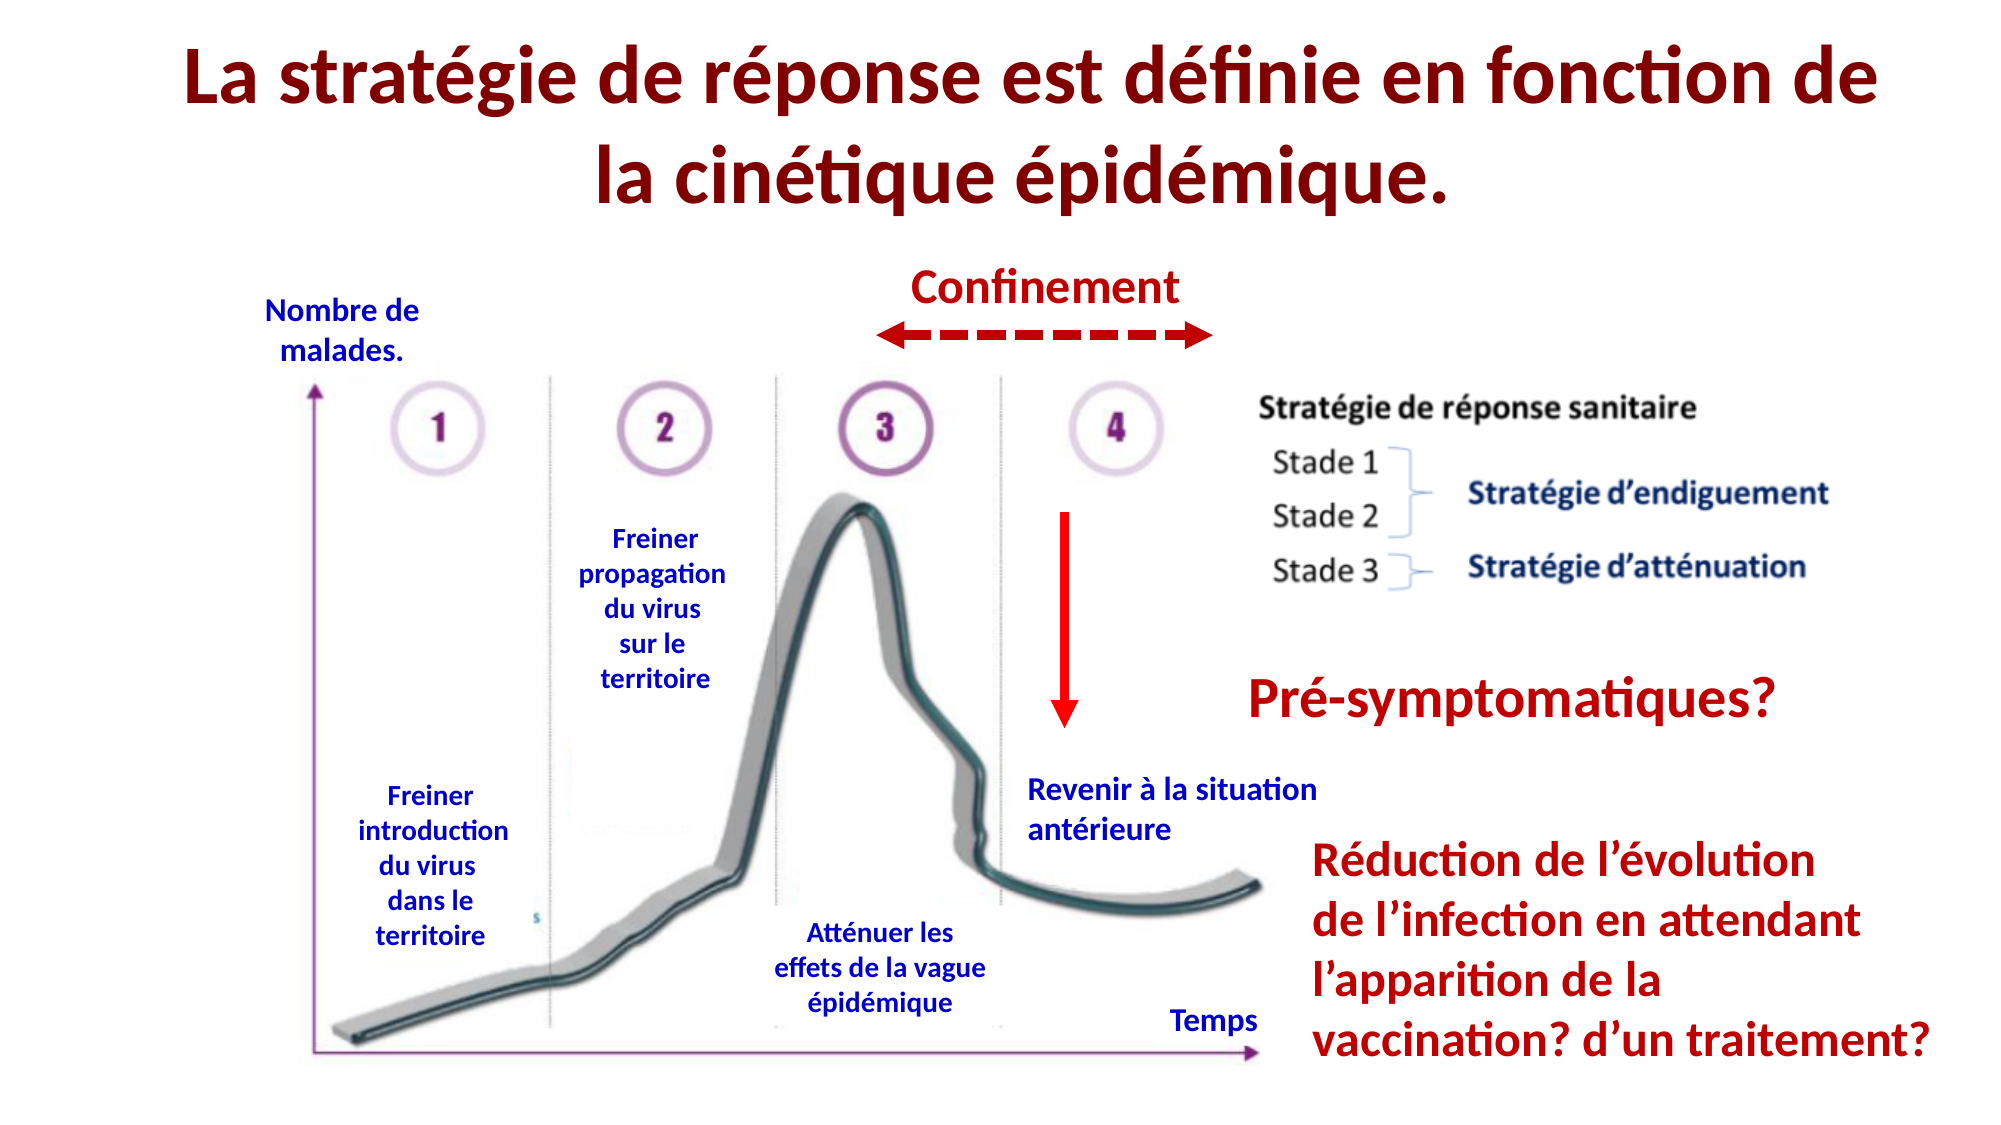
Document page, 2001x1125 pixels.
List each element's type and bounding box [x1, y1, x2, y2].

text_box [157, 12, 1952, 1078]
